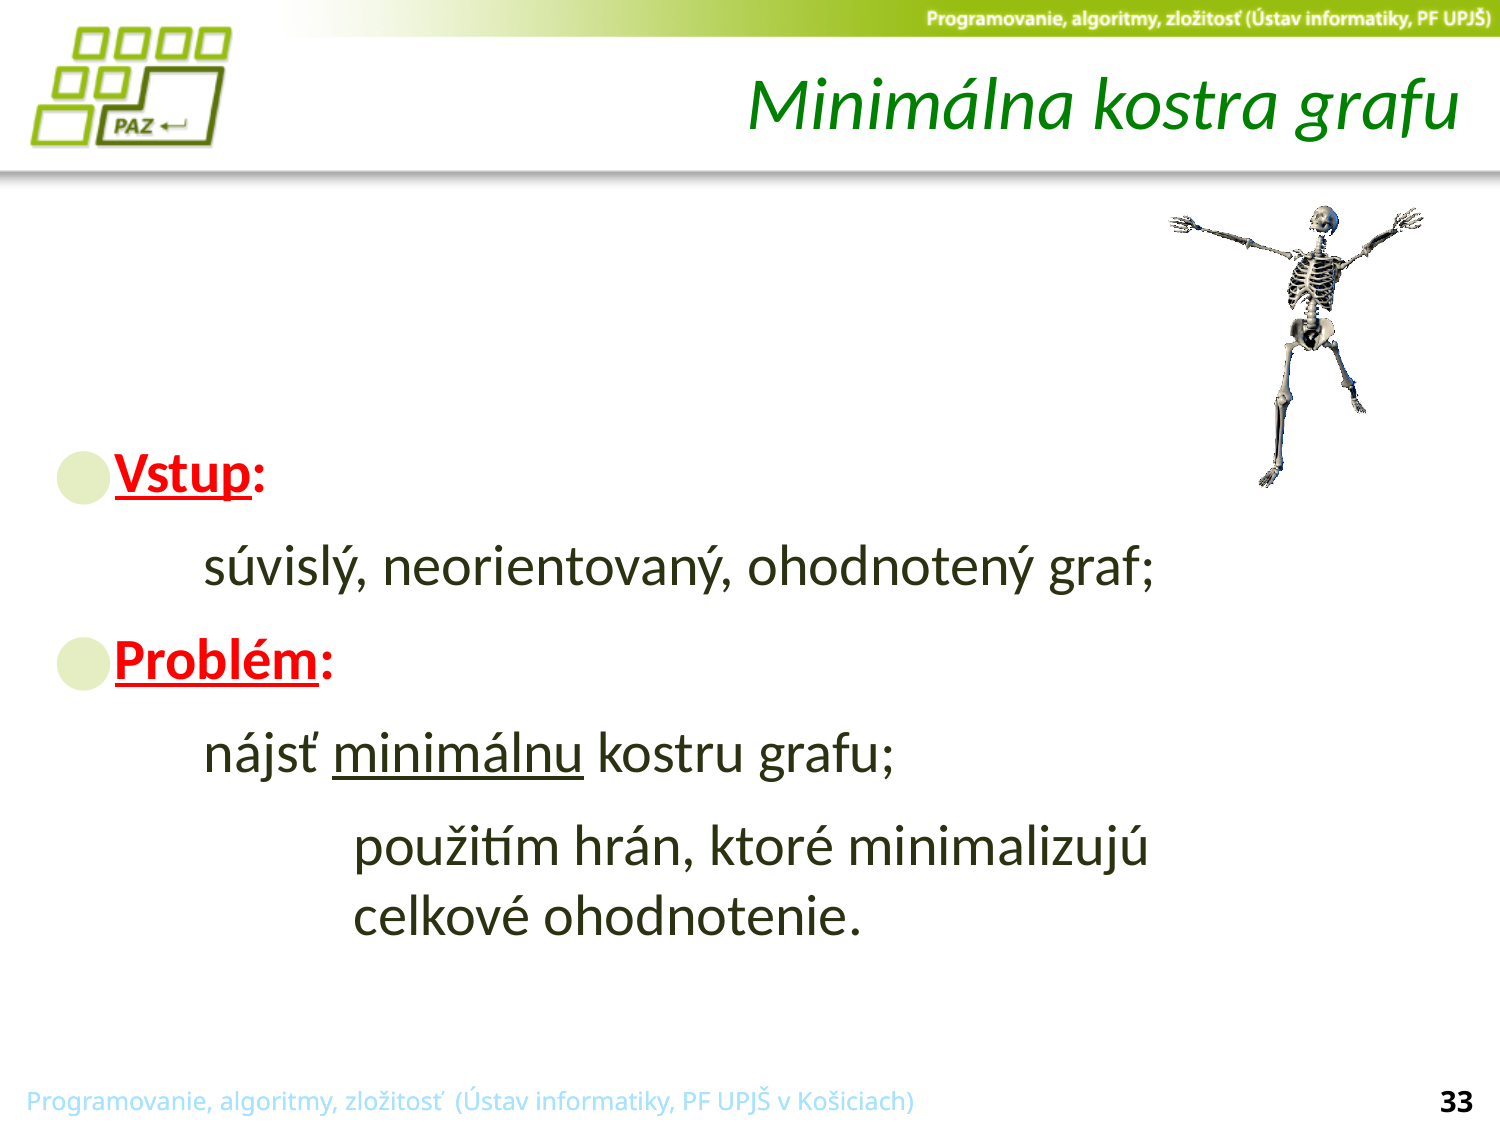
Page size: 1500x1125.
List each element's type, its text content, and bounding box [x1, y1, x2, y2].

list Vstup: súvislý, neorientovaný, ohodnotený graf; Problém: nájsť minimálnu kostru grafu; použitím hrán, ktoré minimalizujú celkové ohodnotenie. [38, 426, 1462, 1098]
title Minimálna kostra grafu [343, 46, 1477, 135]
picture [0, 0, 1500, 1125]
